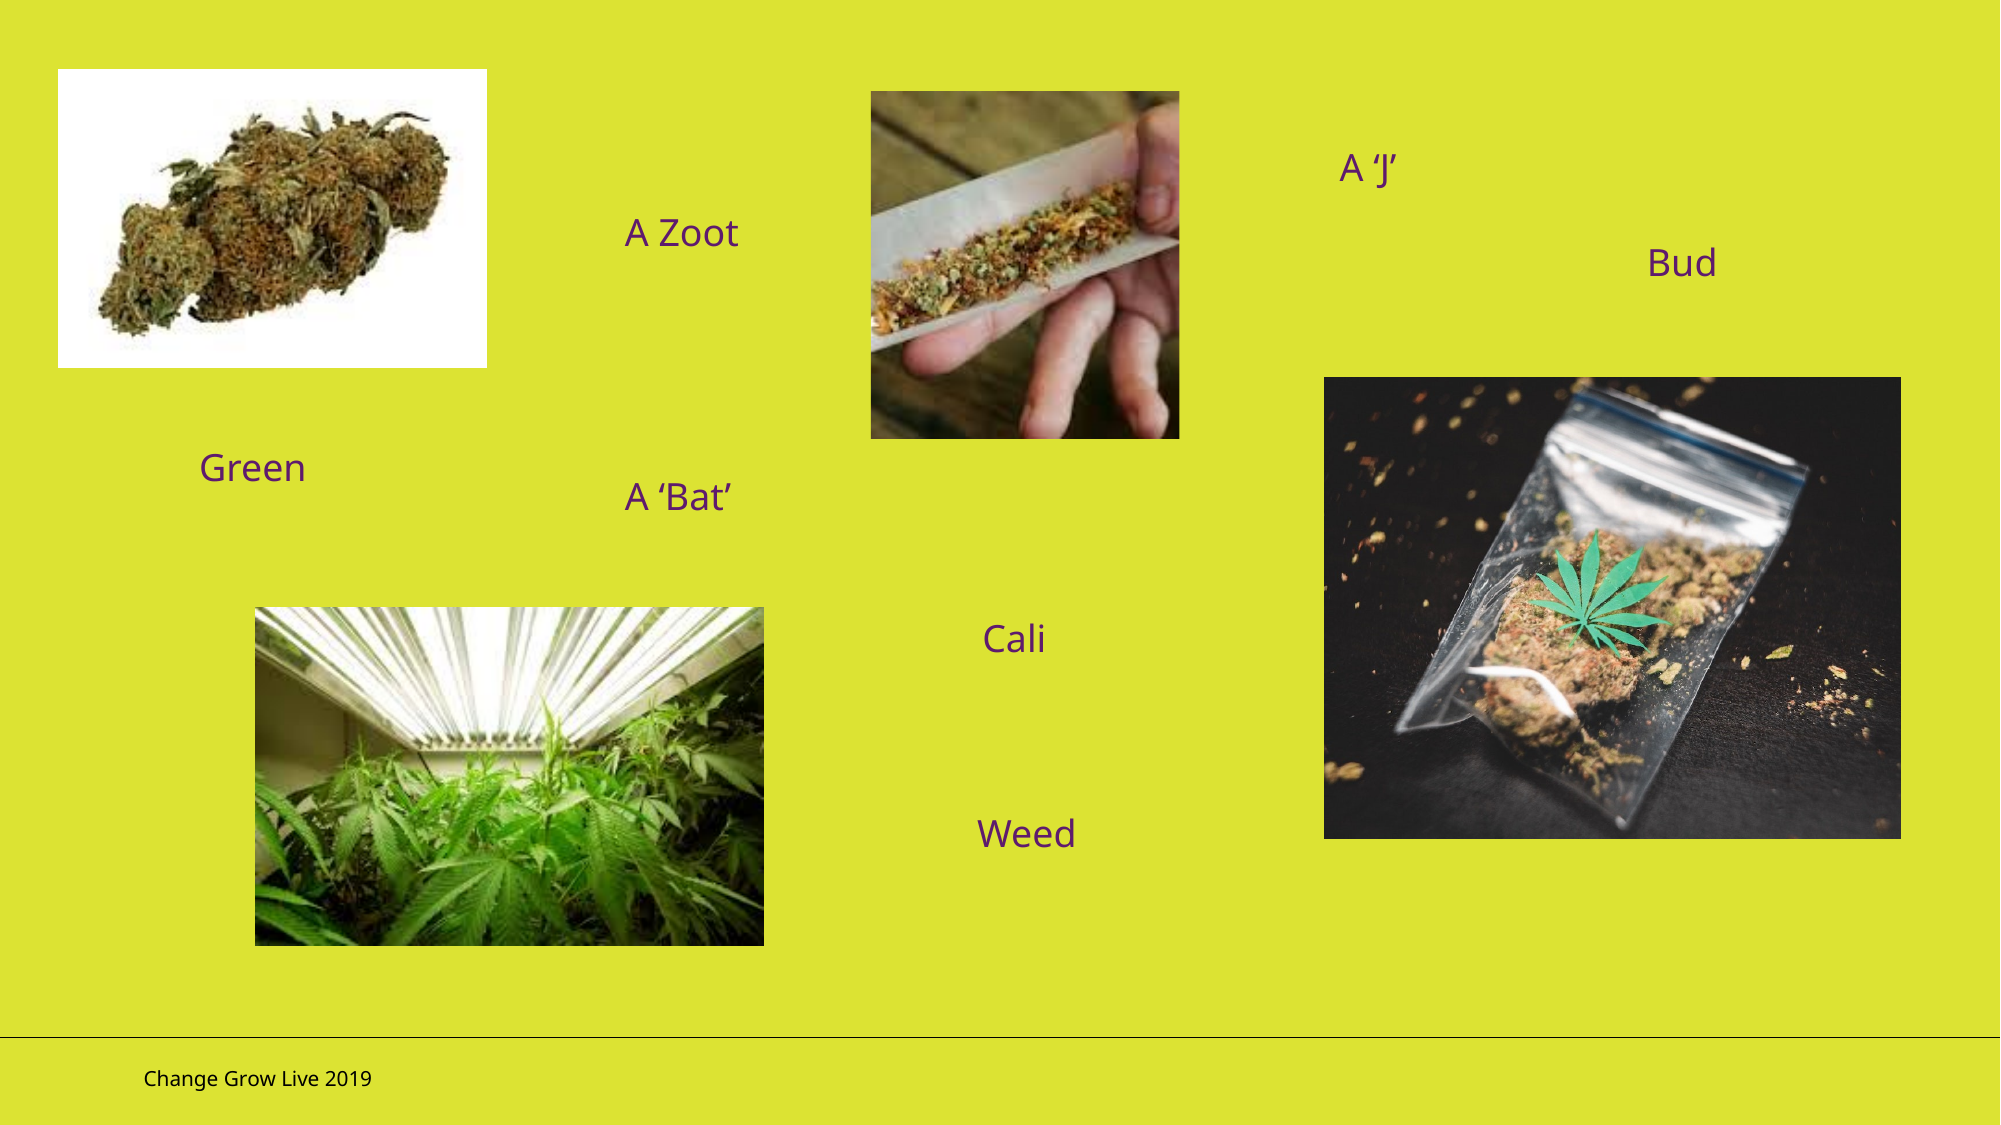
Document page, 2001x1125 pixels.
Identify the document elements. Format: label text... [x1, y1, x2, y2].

text_box A ‘J’ [1324, 136, 1542, 197]
text_box A ‘Bat’ [610, 465, 828, 526]
text_box A Zoot [610, 201, 828, 262]
picture [0, 0, 2000, 1037]
text_box Weed [962, 802, 1180, 862]
text_box Cali [967, 607, 1185, 668]
text_box Bud [1632, 232, 1850, 292]
text_box Green [184, 436, 374, 497]
picture [0, 1038, 2000, 1125]
